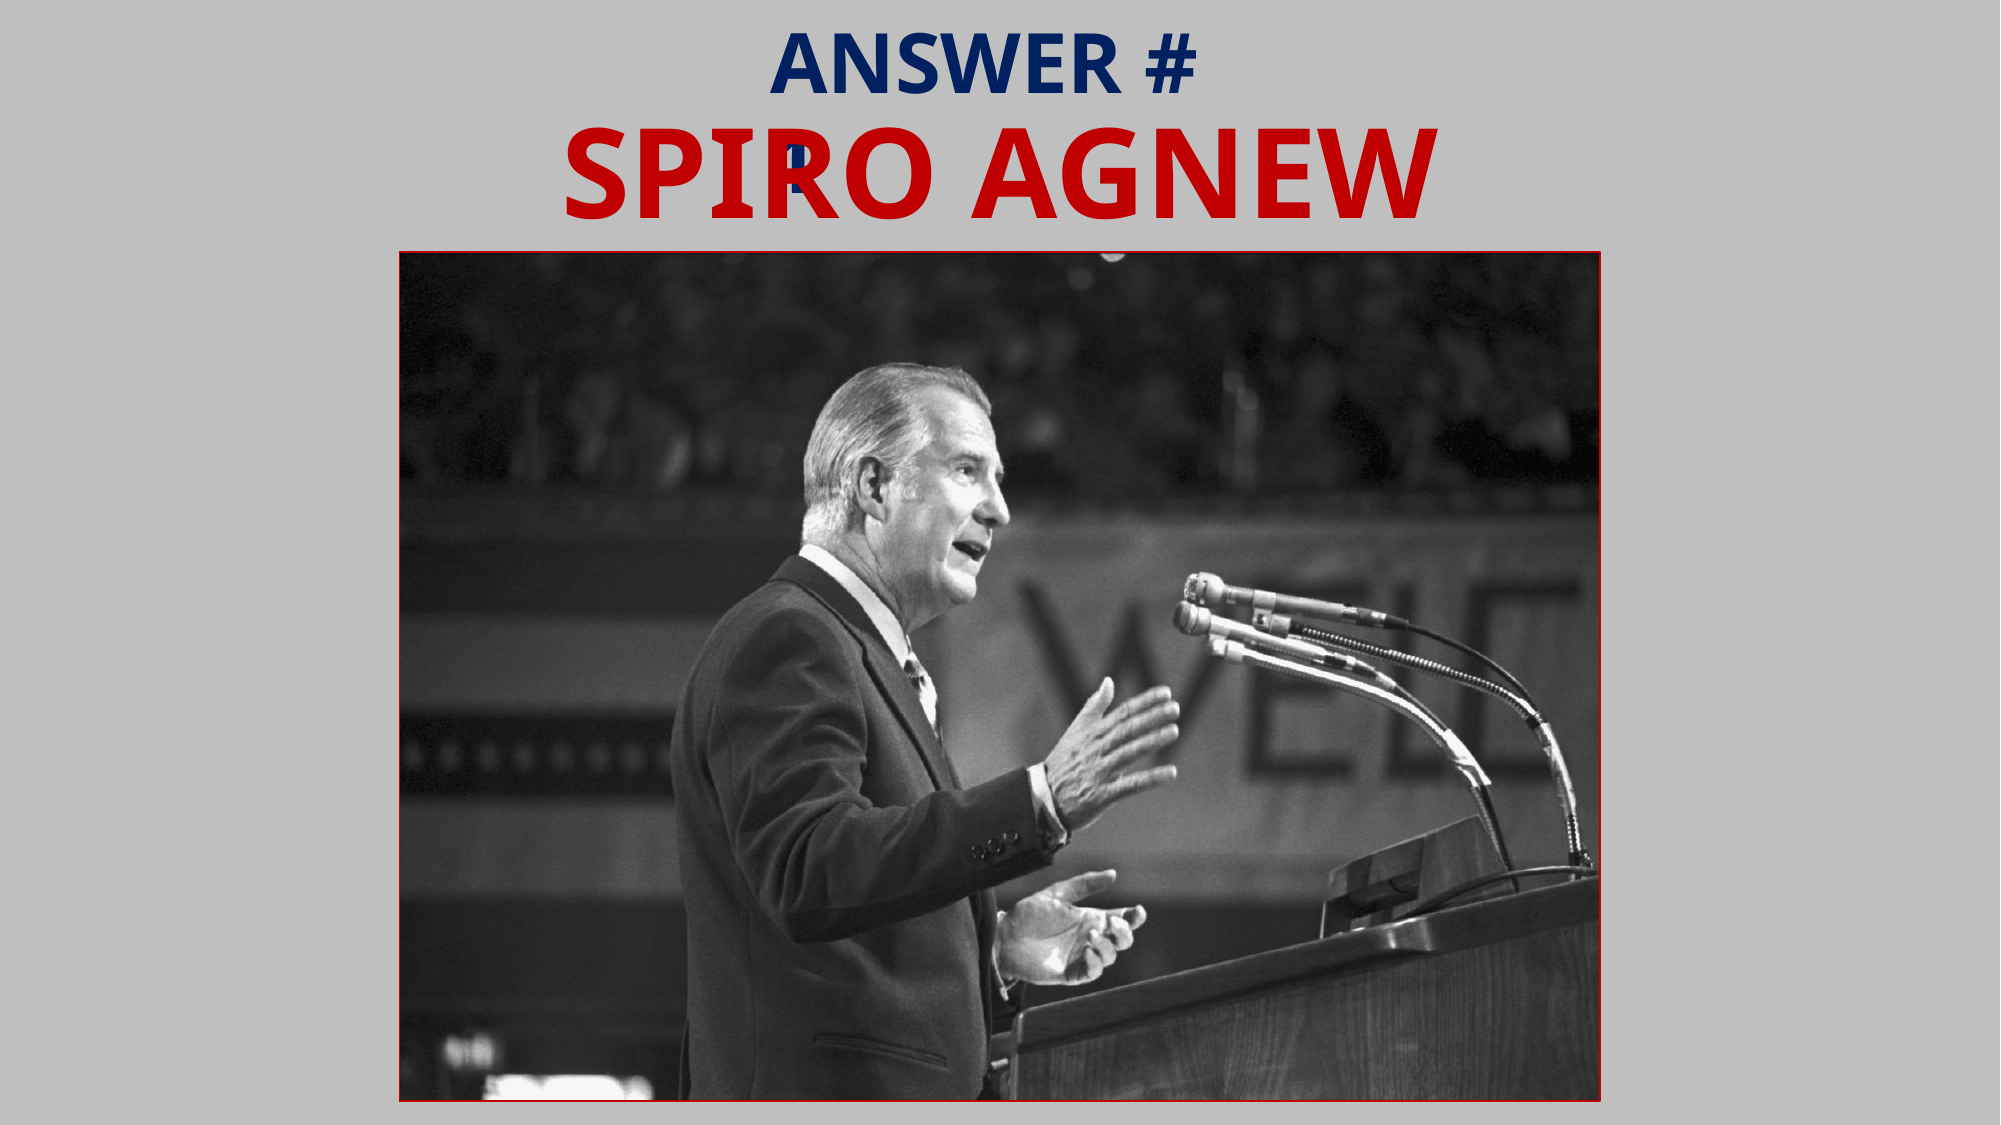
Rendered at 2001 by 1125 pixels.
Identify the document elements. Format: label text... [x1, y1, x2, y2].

text_box ANSWER # 1 [754, 3, 1245, 86]
text_box SPIRO AGNEW [35, 86, 1965, 252]
picture [400, 252, 1600, 1101]
